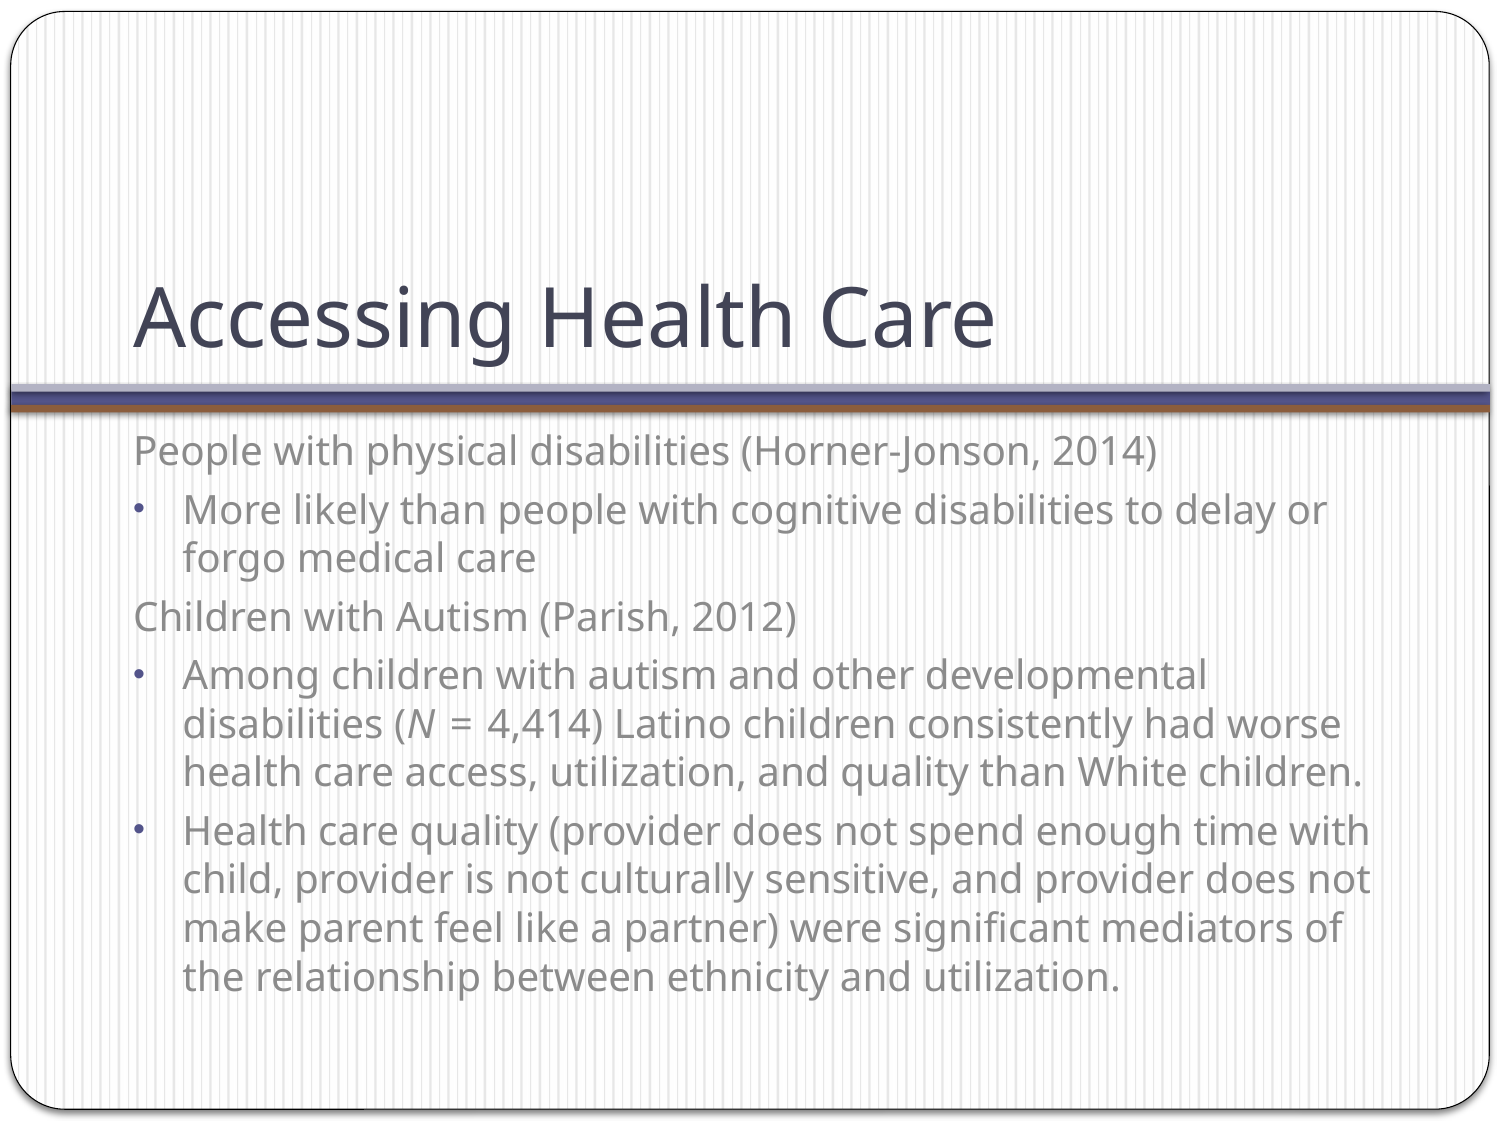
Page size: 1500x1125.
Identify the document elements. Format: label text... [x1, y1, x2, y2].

title Accessing Health Care [118, 156, 1394, 380]
list People with physical disabilities (Horner-Jonson, 2014) More likely than people with cognitive disabilities to delay or forgo medical care Children with Autism (Parish, 2012) Among children with autism and other developmental disabilities (N = 4,414) Latino children consistently had worse health care access, utilization, and quality than White children. Health care quality (provider does not spend enough time with child, provider is not culturally sensitive, and provider does not make parent feel like a partner) were significant mediators of the relationship between ethnicity and utilization. [118, 417, 1394, 1063]
